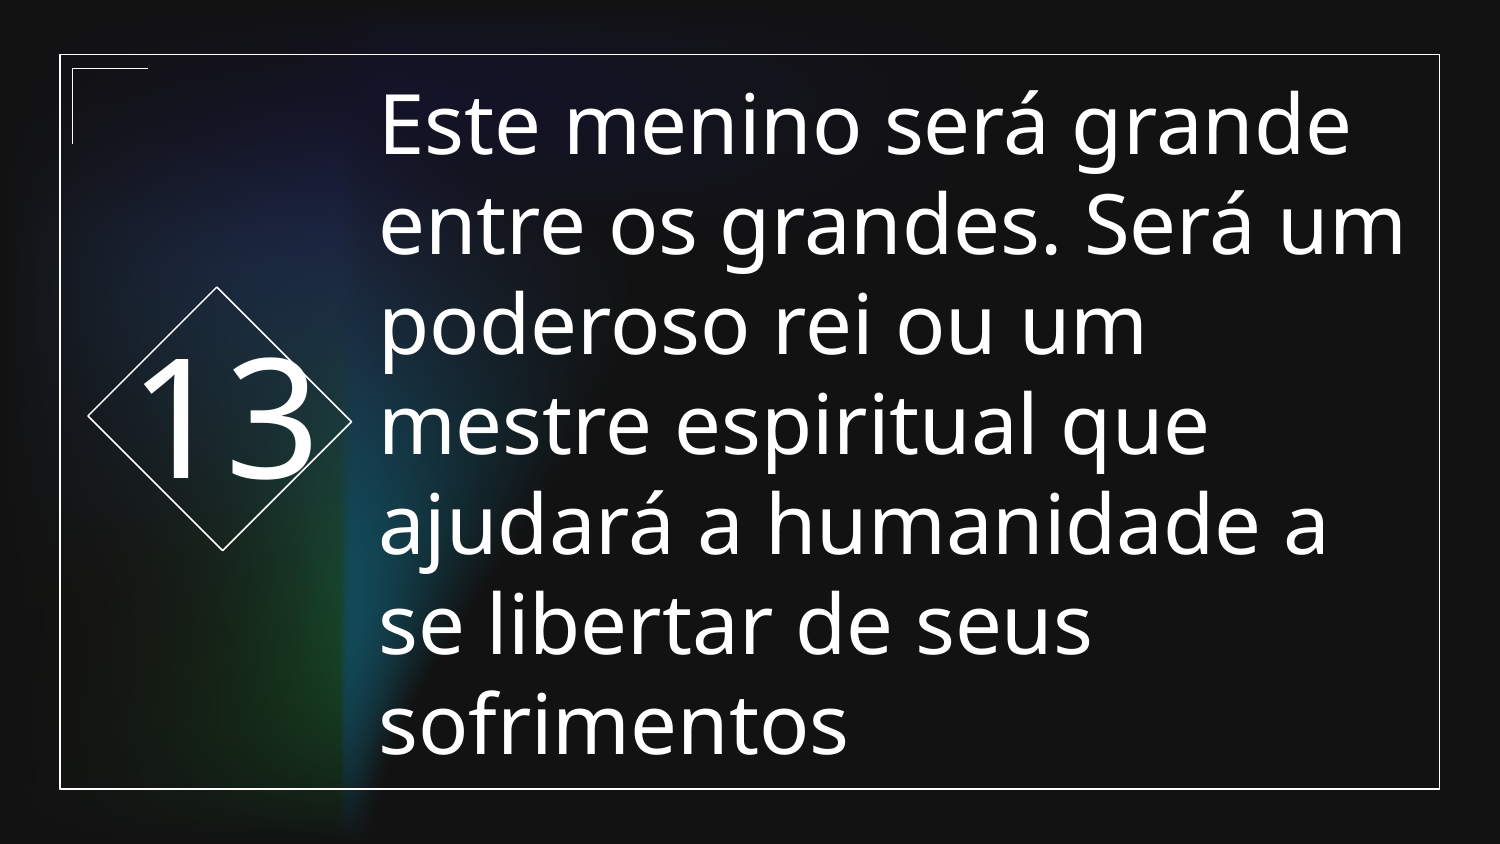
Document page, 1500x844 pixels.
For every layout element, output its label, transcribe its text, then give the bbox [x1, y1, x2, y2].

title 13 [23, 292, 399, 481]
text_box [211, 287, 222, 292]
title Este menino será grande entre os grandes. Será um poderoso rei ou um mestre espiritual que ajudará a humanidade a se libertar de seus sofrimentos [363, 351, 1454, 490]
text_box [152, 481, 293, 551]
